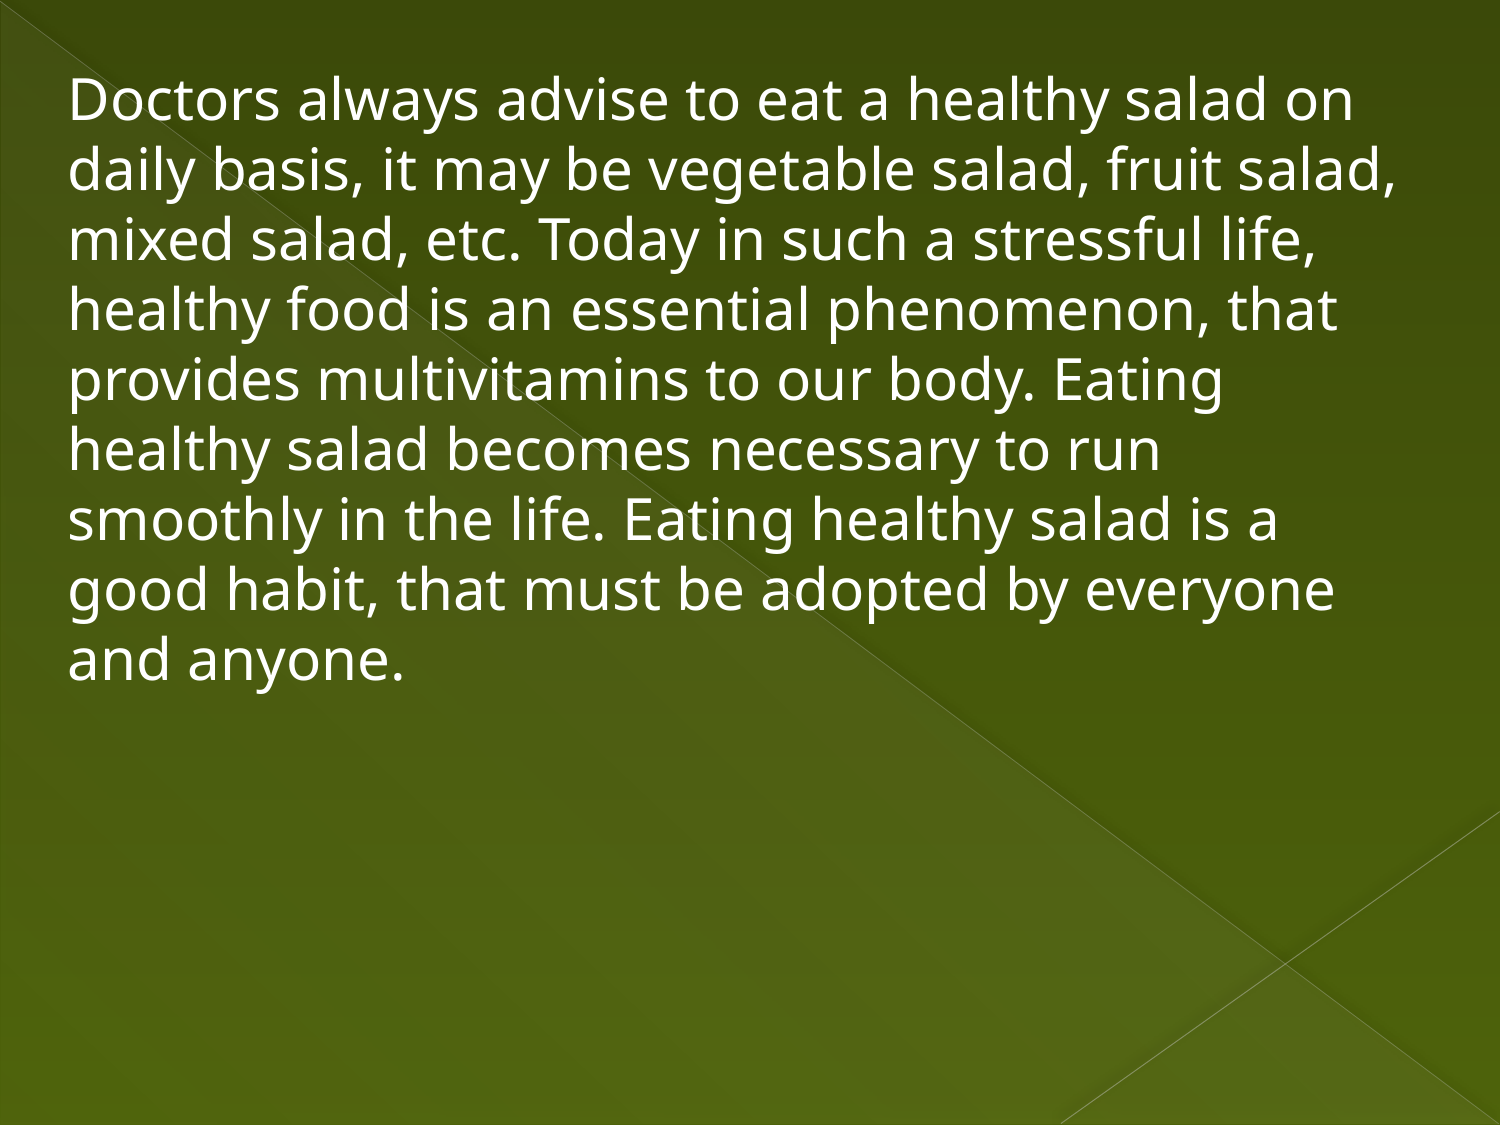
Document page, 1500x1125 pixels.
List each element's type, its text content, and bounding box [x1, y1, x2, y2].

text_box Doctors always advise to eat a healthy salad on daily basis, it may be vegetable salad, fruit salad, mixed salad, etc. Today in such a stressful life, healthy food is an essential phenomenon, that provides multivitamins to our body. Eating healthy salad becomes necessary to run smoothly in the life. Eating healthy salad is a good habit, that must be adopted by everyone and anyone. [53, 54, 1447, 700]
